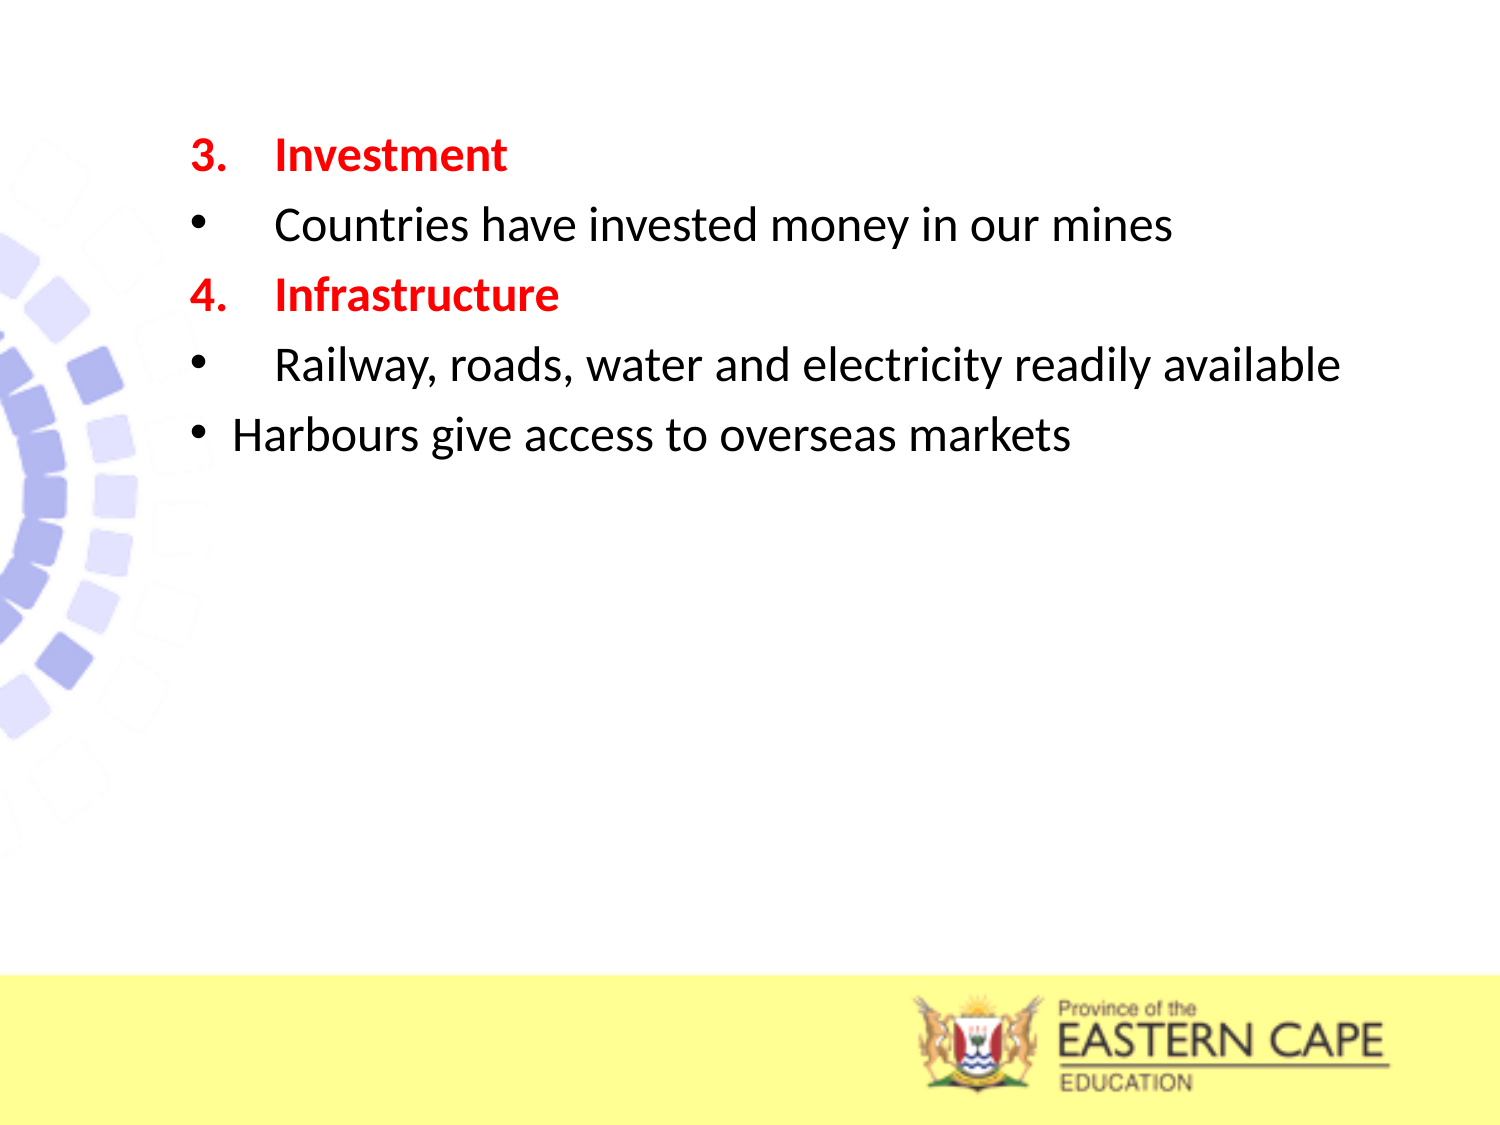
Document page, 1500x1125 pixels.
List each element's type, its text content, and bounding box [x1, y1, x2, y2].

list Investment Countries have invested money in our mines Infrastructure Railway, roads, water and electricity readily available Harbours give access to overseas markets [174, 113, 1413, 1035]
picture [0, 0, 1500, 1125]
